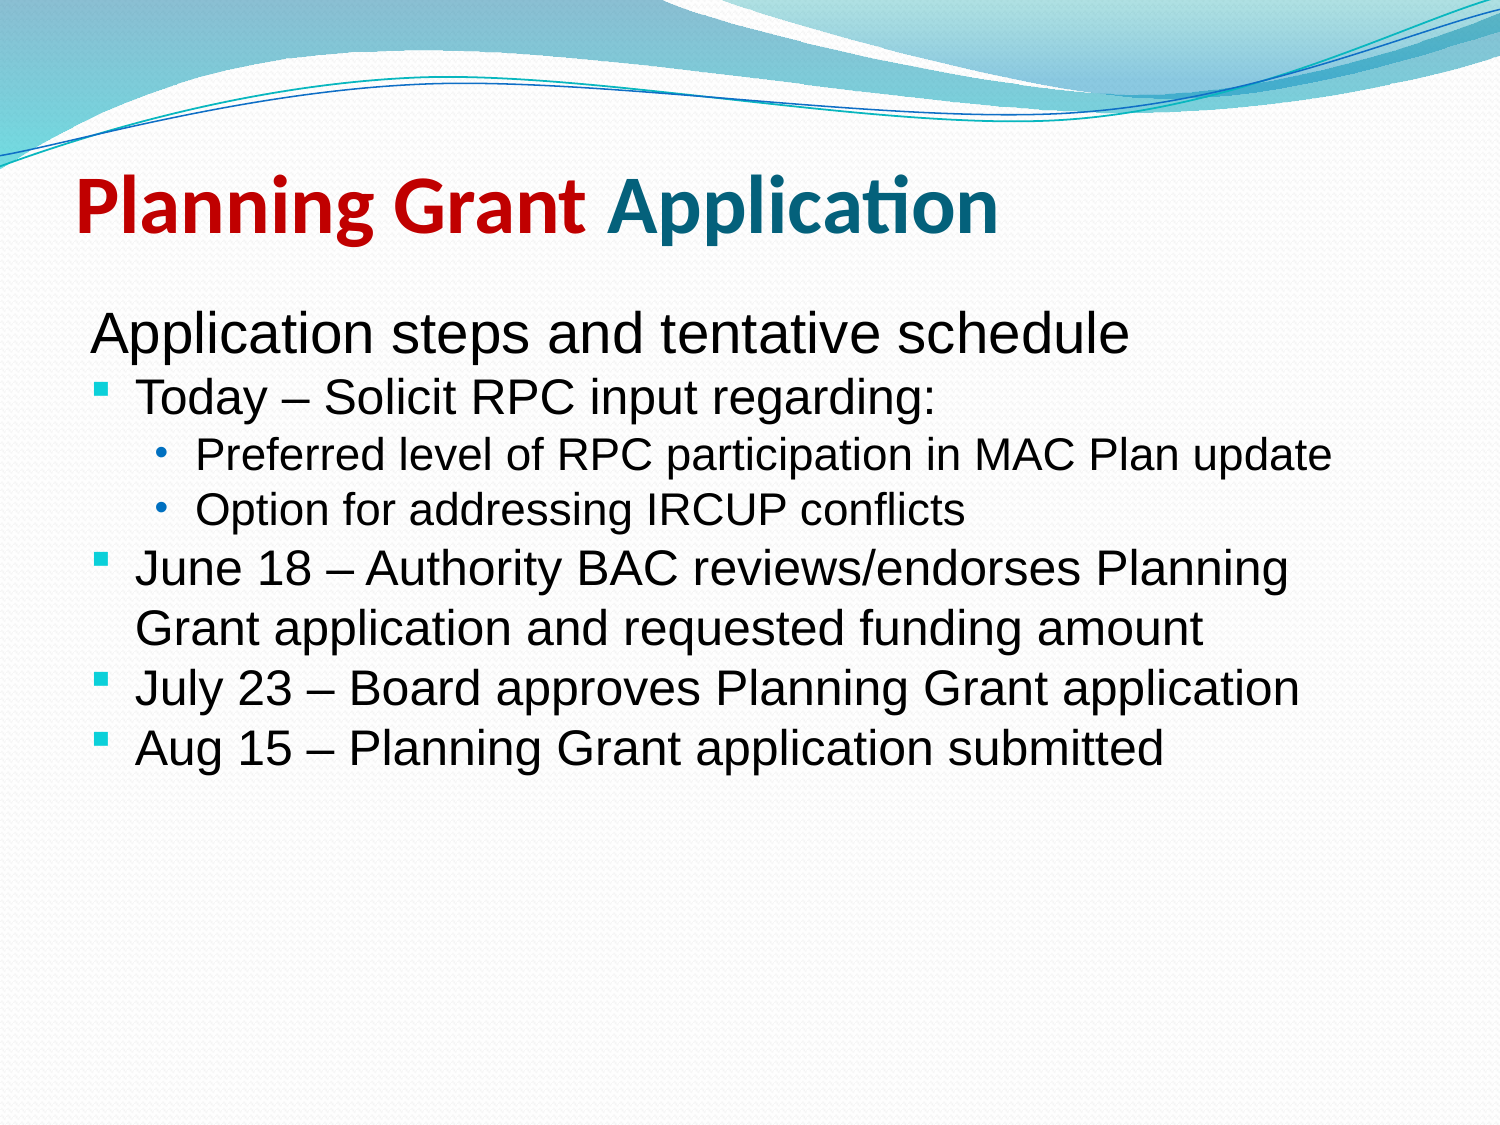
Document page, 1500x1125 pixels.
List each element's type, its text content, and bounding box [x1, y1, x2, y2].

list Application steps and tentative schedule Today – Solicit RPC input regarding: Preferred level of RPC participation in MAC Plan update Option for addressing IRCUP conflicts June 18 – Authority BAC reviews/endorses Planning Grant application and requested funding amount July 23 – Board approves Planning Grant application Aug 15 – Planning Grant application submitted [74, 287, 1426, 1038]
title Planning Grant Application [74, 115, 1426, 251]
